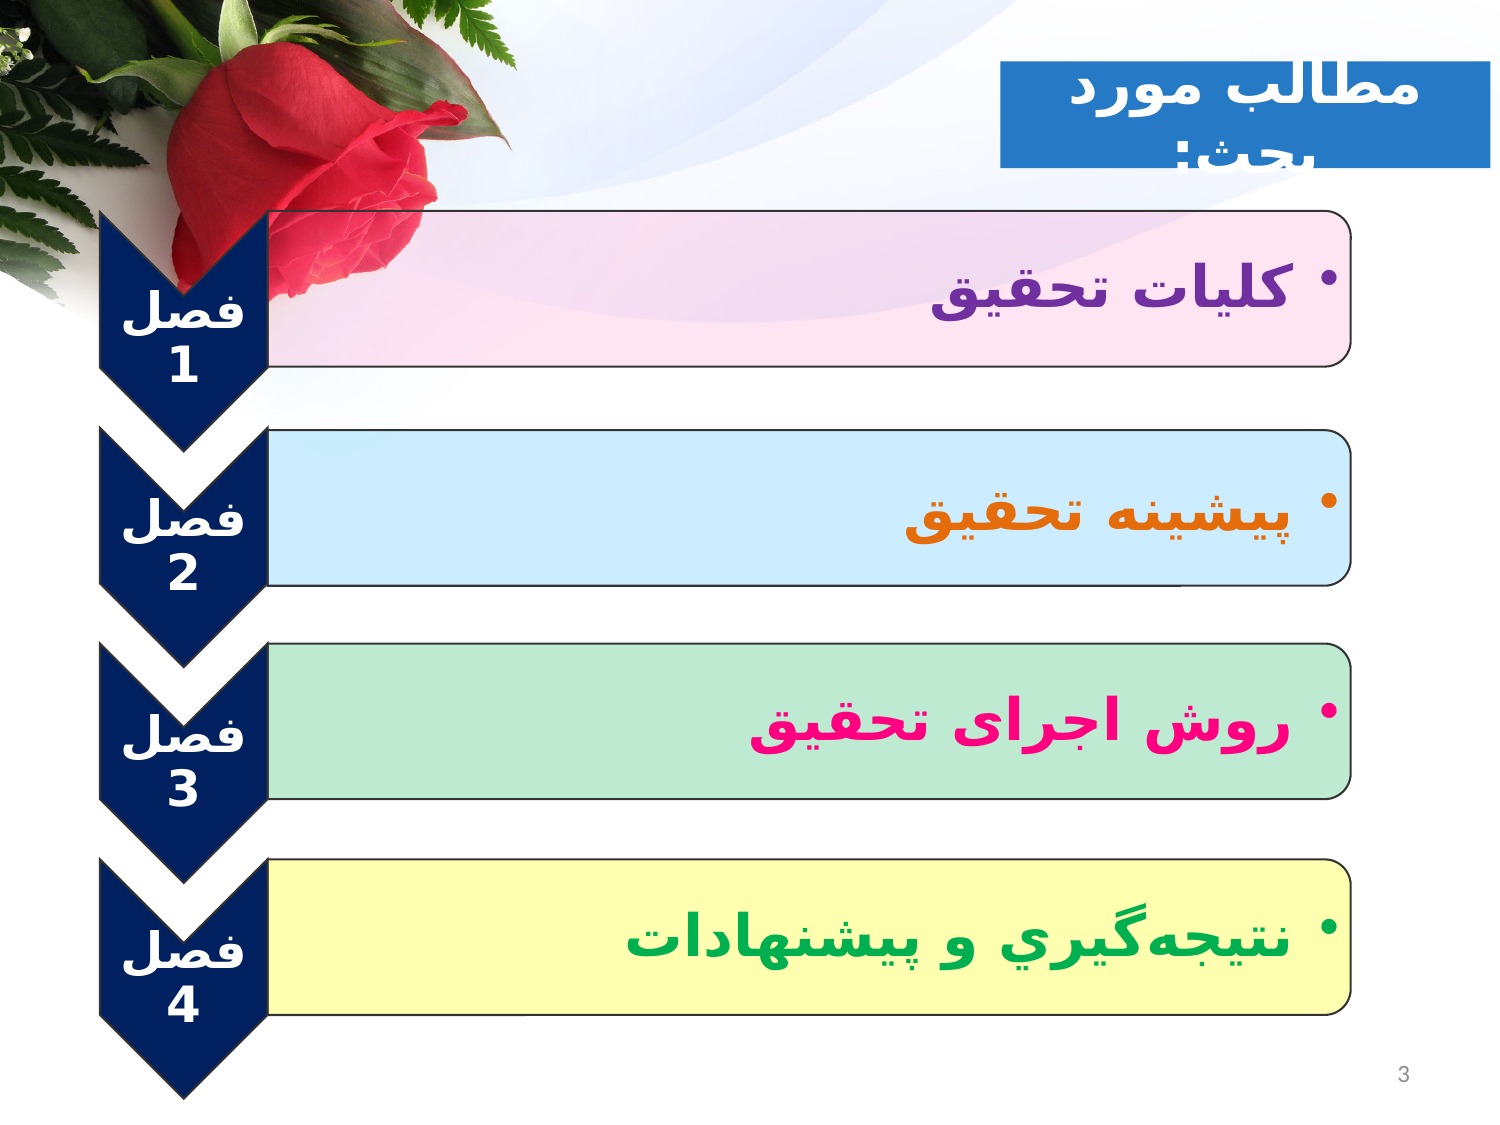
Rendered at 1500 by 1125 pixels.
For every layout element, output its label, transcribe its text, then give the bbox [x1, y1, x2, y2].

slide_number 3 [1354, 1042, 1425, 1103]
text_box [99, 210, 1351, 1101]
text_box مطالب مورد بحث: [1000, 61, 1491, 169]
picture [0, 0, 1500, 1125]
